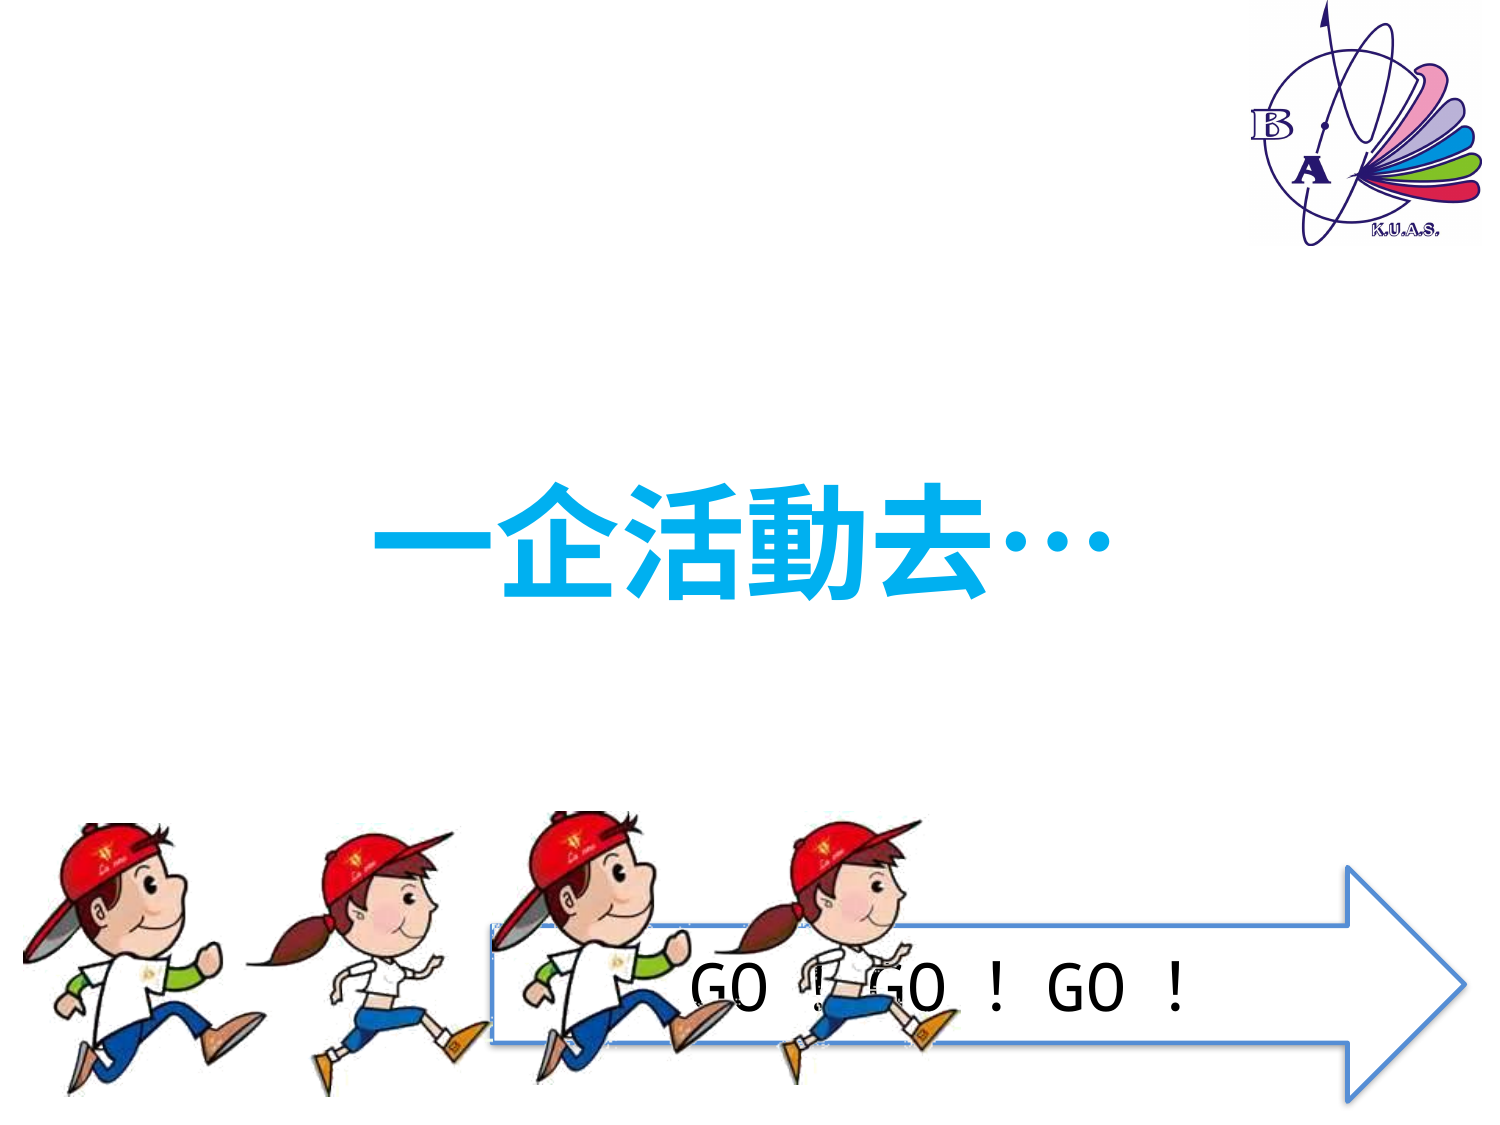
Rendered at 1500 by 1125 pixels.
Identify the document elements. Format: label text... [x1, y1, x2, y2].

picture [1249, 0, 1483, 246]
text_box GO！GO！GO！ [965, 866, 1466, 1103]
title 一企活動去… [70, 445, 1421, 633]
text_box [23, 811, 962, 1097]
